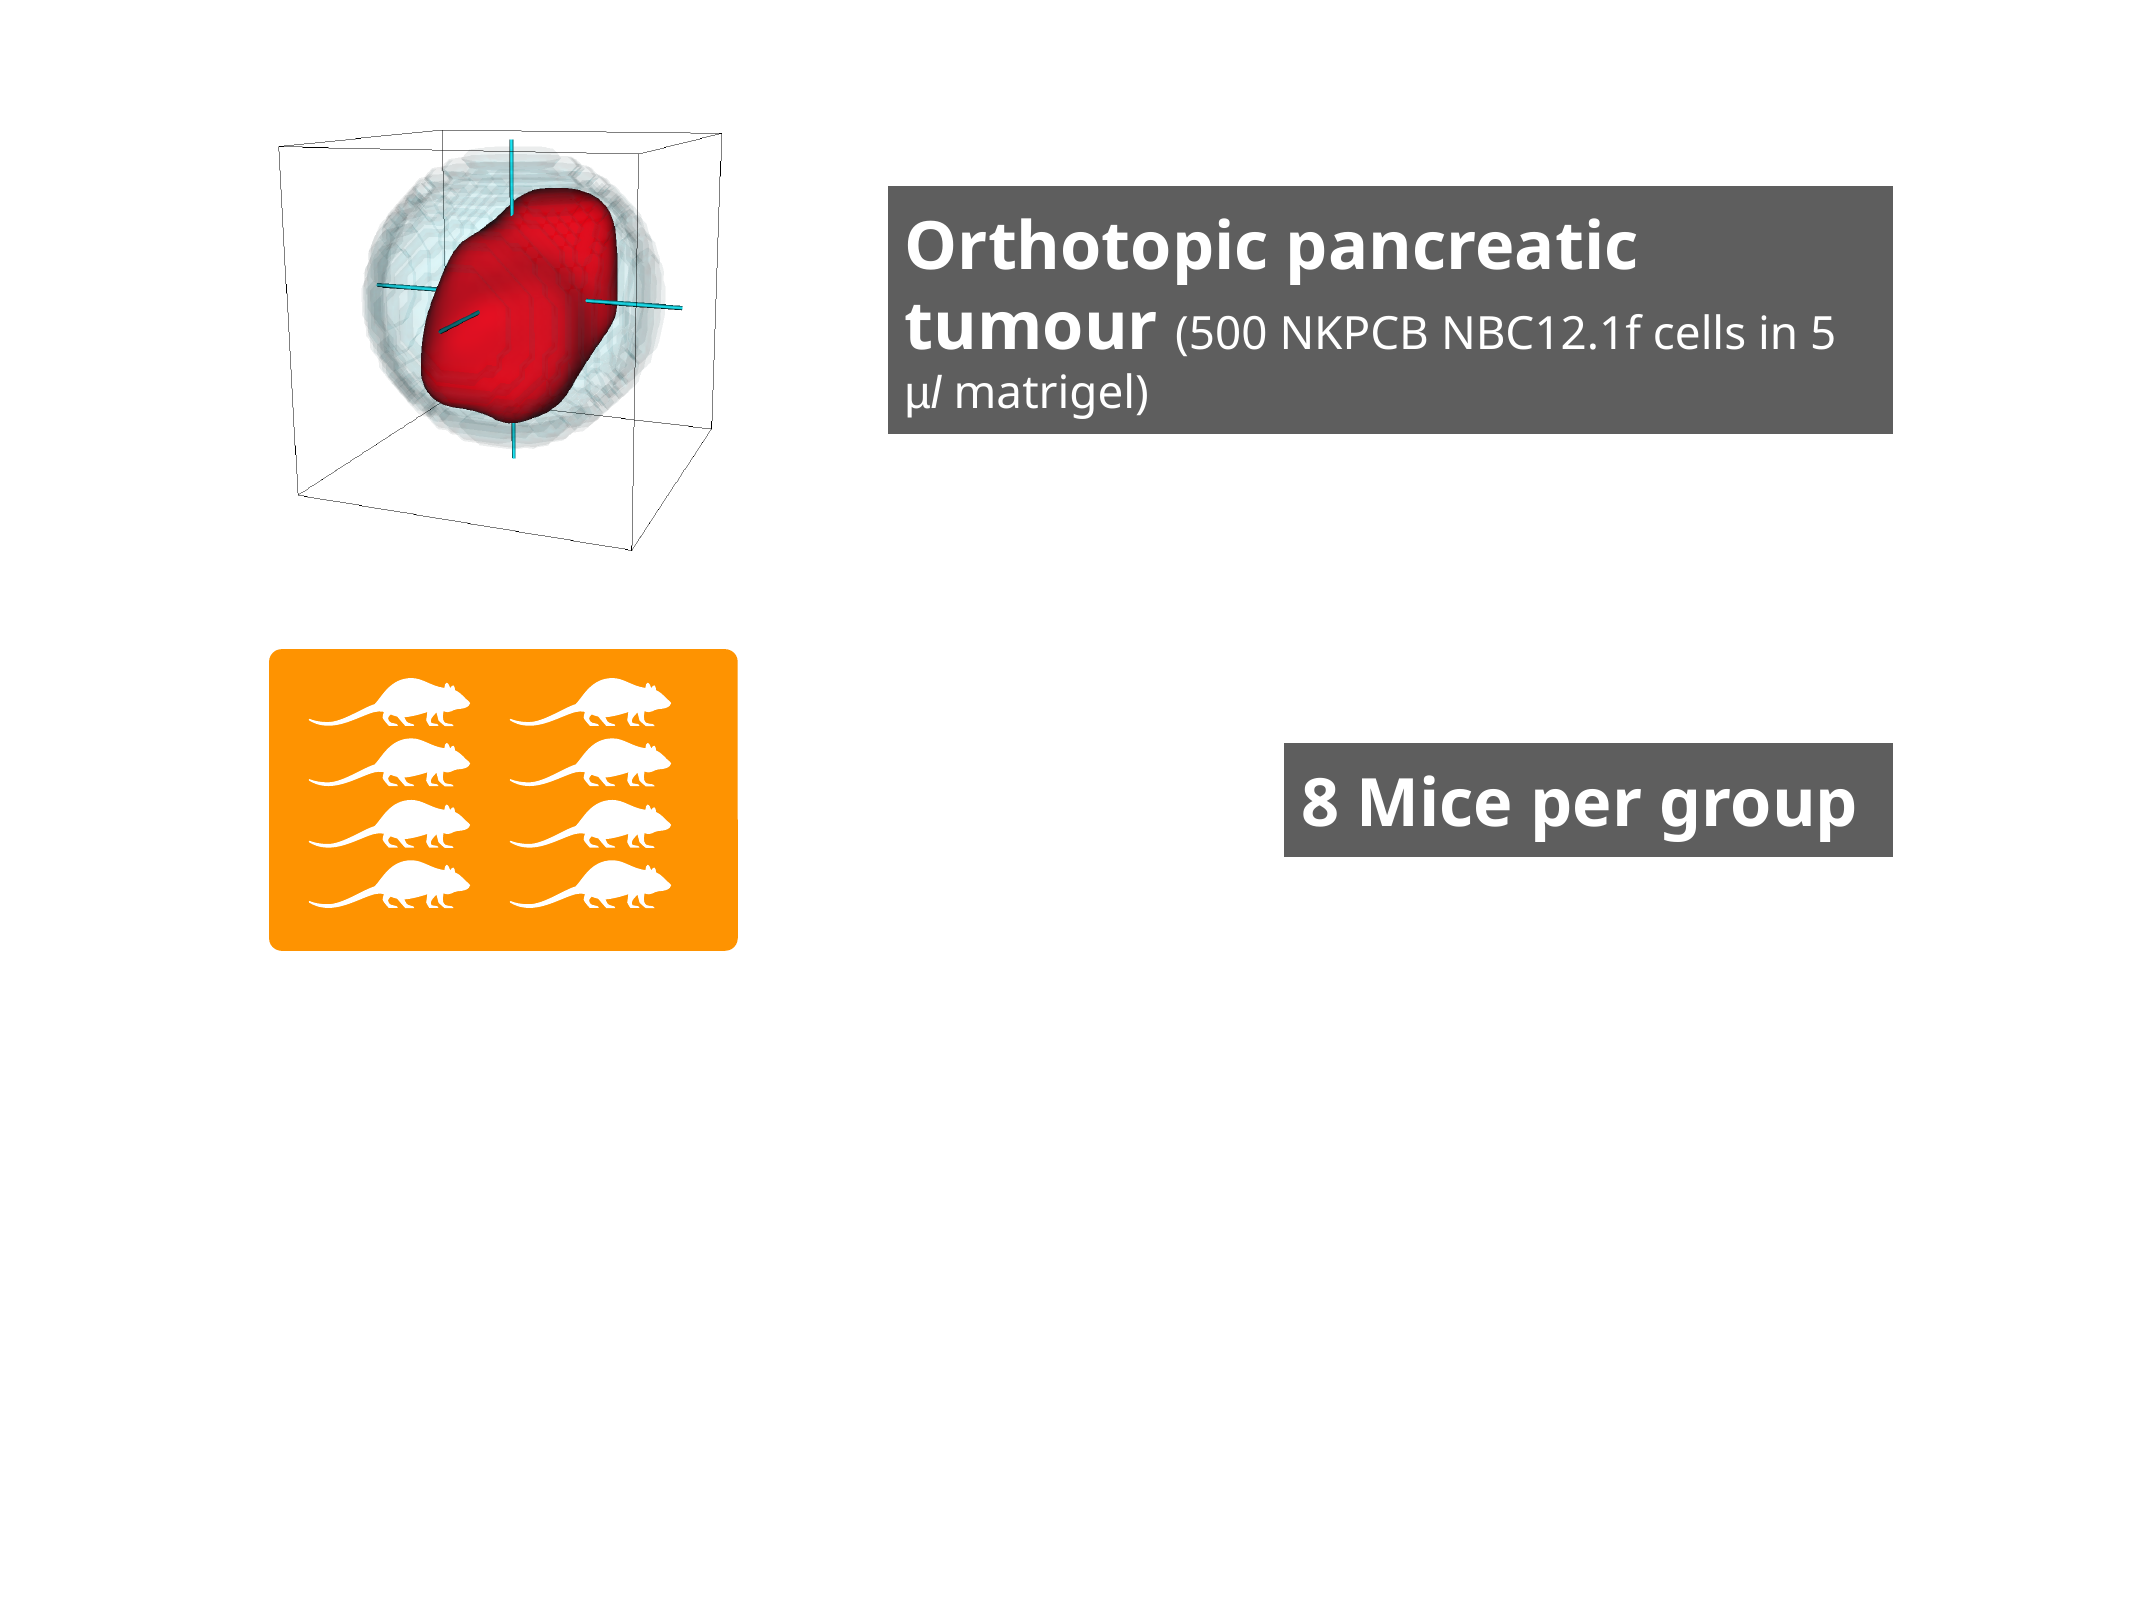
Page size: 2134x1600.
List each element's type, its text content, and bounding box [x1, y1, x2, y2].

text_box Orthotopic pancreatic tumour (500 NKPCB NBC12.1f cells in 5 µl matrigel) [896, 194, 1885, 426]
text_box 8 Mice per group [1292, 751, 1885, 849]
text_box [268, 648, 738, 952]
picture [268, 121, 738, 559]
